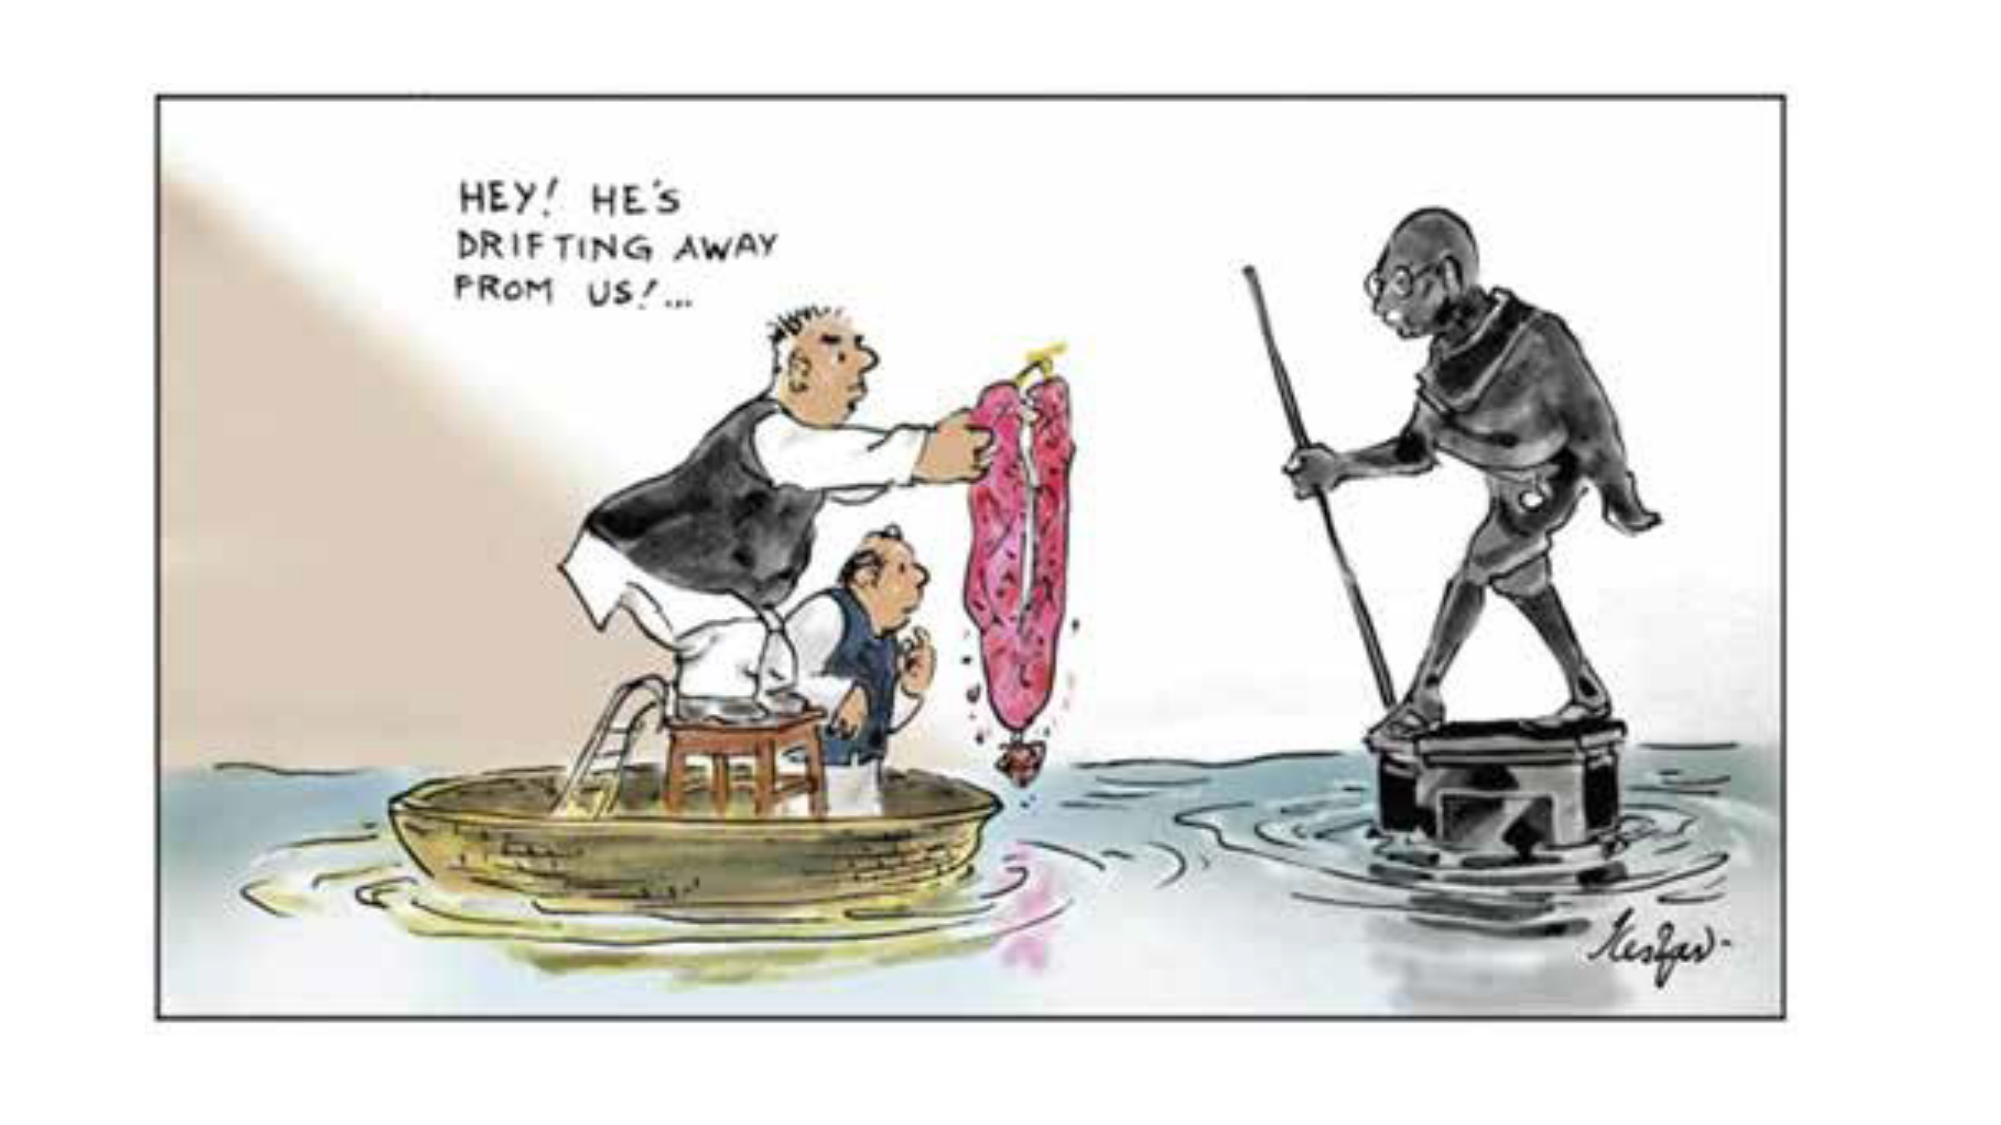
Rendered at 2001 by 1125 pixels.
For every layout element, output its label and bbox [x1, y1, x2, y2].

list [145, 83, 1798, 1036]
